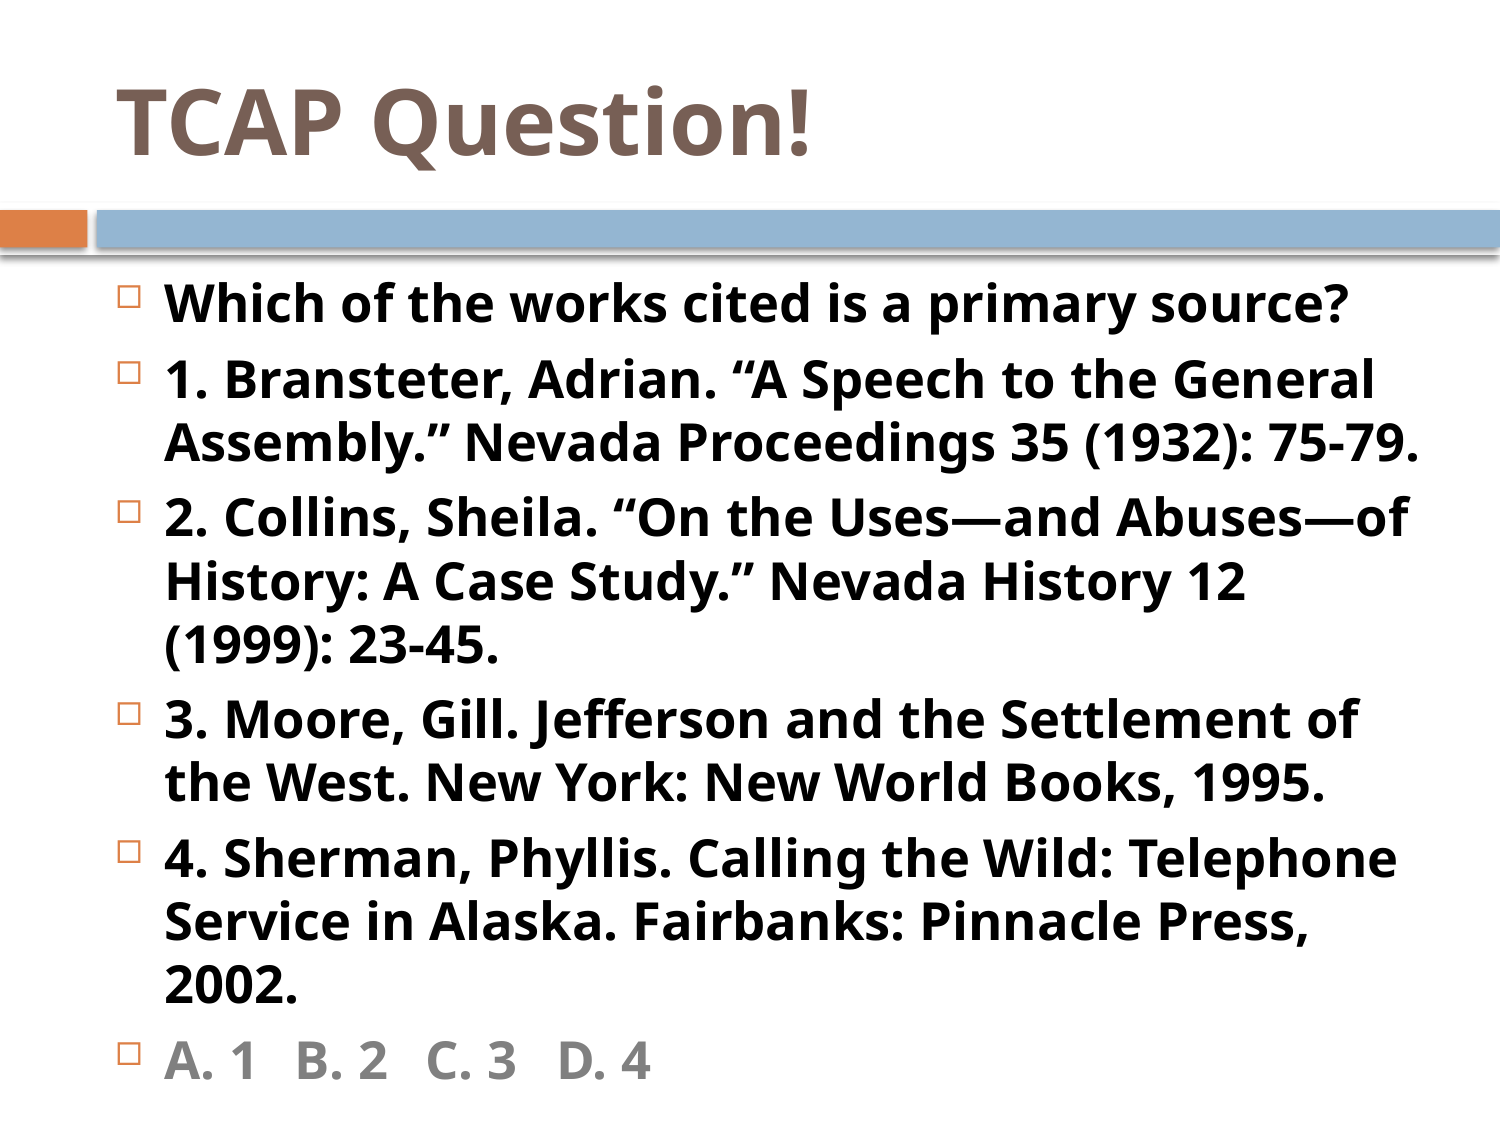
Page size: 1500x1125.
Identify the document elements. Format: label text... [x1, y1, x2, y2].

title TCAP Question! [100, 37, 1438, 200]
list Which of the works cited is a primary source? 1. Bransteter, Adrian. “A Speech to the General Assembly.” Nevada Proceedings 35 (1932): 75-79. 2. Collins, Sheila. “On the Uses—and Abuses—of History: A Case Study.” Nevada History 12 (1999): 23-45. 3. Moore, Gill. Jefferson and the Settlement of the West. New York: New World Books, 1995. 4. Sherman, Phyllis. Calling the Wild: Telephone Service in Alaska. Fairbanks: Pinnacle Press, 2002. A. 1 B. 2 C. 3 D. 4 [100, 262, 1438, 1125]
